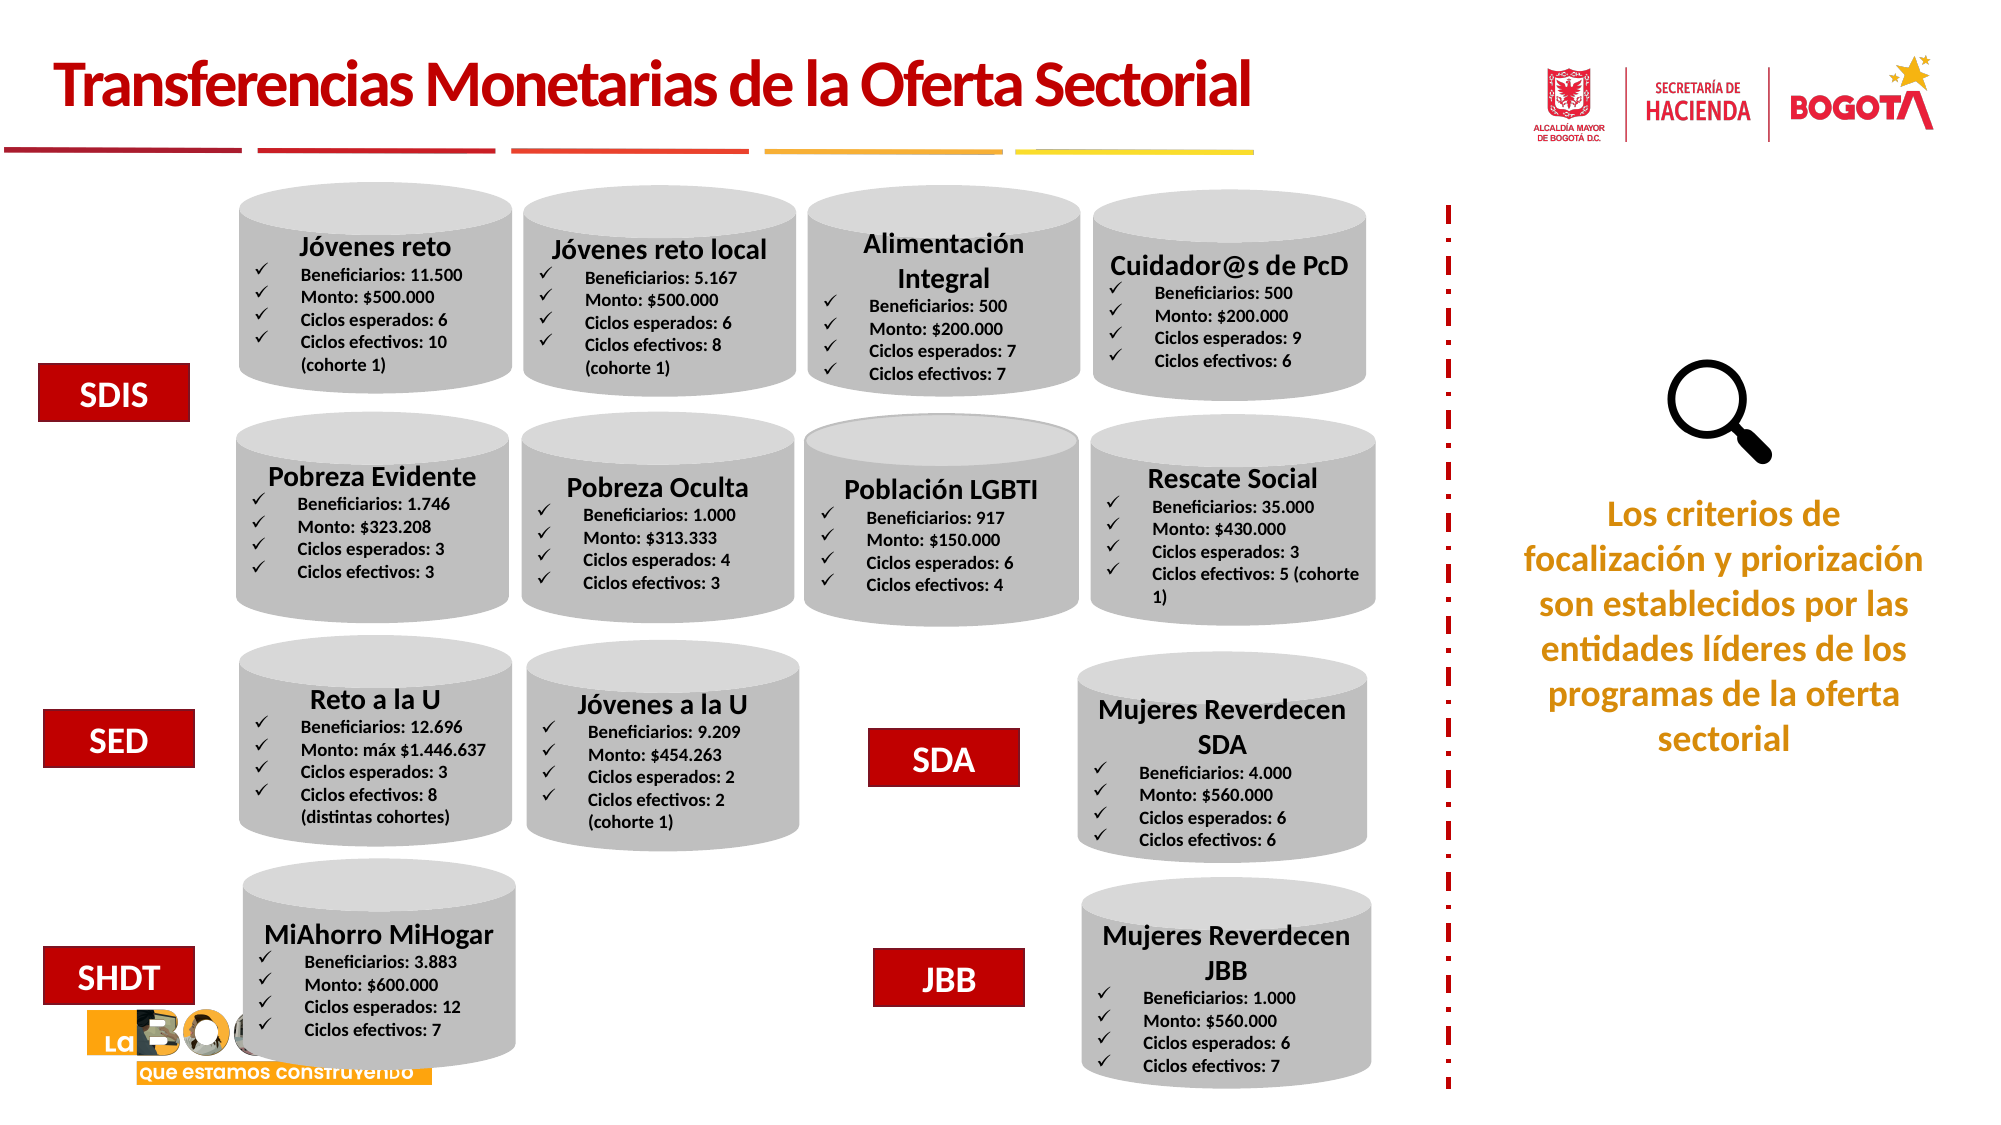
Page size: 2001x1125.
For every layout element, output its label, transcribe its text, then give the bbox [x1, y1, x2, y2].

text_box Cuidador@s de PcD Beneficiarios: 500 Monto: $200.000 Ciclos esperados: 9 Ciclos efectivos: 6 [1092, 188, 1368, 403]
text_box SHDT [43, 946, 195, 1005]
text_box MiAhorro MiHogar Beneficiarios: 3.883 Monto: $600.000 Ciclos esperados: 12 Ciclos efectivos: 7 [241, 857, 517, 1071]
text_box Rescate Social Beneficiarios: 35.000 Monto: $430.000 Ciclos esperados: 3 Ciclos efectivos: 5 (cohorte 1) [1089, 413, 1377, 627]
picture [87, 998, 432, 1085]
text_box Población LGBTI Beneficiarios: 917 Monto: $150.000 Ciclos esperados: 6 Ciclos efectivos: 4 [803, 413, 1079, 627]
text_box Pobreza Evidente Beneficiarios: 1.746 Monto: $323.208 Ciclos esperados: 3 Ciclos efectivos: 3 [234, 410, 510, 625]
text_box Reto a la U Beneficiarios: 12.696 Monto: máx $1.446.637 Ciclos esperados: 3 Ciclos efectivos: 8 (distintas cohortes) [238, 633, 514, 848]
picture [1656, 348, 1783, 476]
text_box Pobreza Oculta Beneficiarios: 1.000 Monto: $313.333 Ciclos esperados: 4 Ciclos efectivos: 3 [520, 410, 796, 625]
text_box Jóvenes reto Beneficiarios: 11.500 Monto: $500.000 Ciclos esperados: 6 Ciclos efectivos: 10 (cohorte 1) [238, 180, 514, 395]
text_box JBB [873, 948, 1025, 1007]
picture [0, 147, 1261, 155]
text_box Transferencias Monetarias de la Oferta Sectorial [39, 41, 1865, 123]
text_box Jóvenes reto local Beneficiarios: 5.167 Monto: $500.000 Ciclos esperados: 6 Ciclos efectivos: 8 (cohorte 1) [522, 184, 798, 398]
text_box Mujeres Reverdecen SDA Beneficiarios: 4.000 Monto: $560.000 Ciclos esperados: 6 Ciclos efectivos: 6 [1076, 650, 1369, 865]
picture [1533, 55, 1934, 142]
text_box Alimentación Integral Beneficiarios: 500 Monto: $200.000 Ciclos esperados: 7 Ciclos efectivos: 7 [806, 183, 1082, 398]
text_box Mujeres Reverdecen JBB Beneficiarios: 1.000 Monto: $560.000 Ciclos esperados: 6 Ciclos efectivos: 7 [1080, 876, 1373, 1090]
text_box SDA [868, 728, 1020, 787]
text_box Los criterios de focalización y priorización son establecidos por las entidades líderes de los programas de la oferta sectorial [1501, 481, 1948, 767]
text_box SDIS [38, 363, 190, 422]
text_box SED [43, 709, 195, 768]
text_box Jóvenes a la U Beneficiarios: 9.209 Monto: $454.263 Ciclos esperados: 2 Ciclos efectivos: 2 (cohorte 1) [525, 638, 801, 853]
